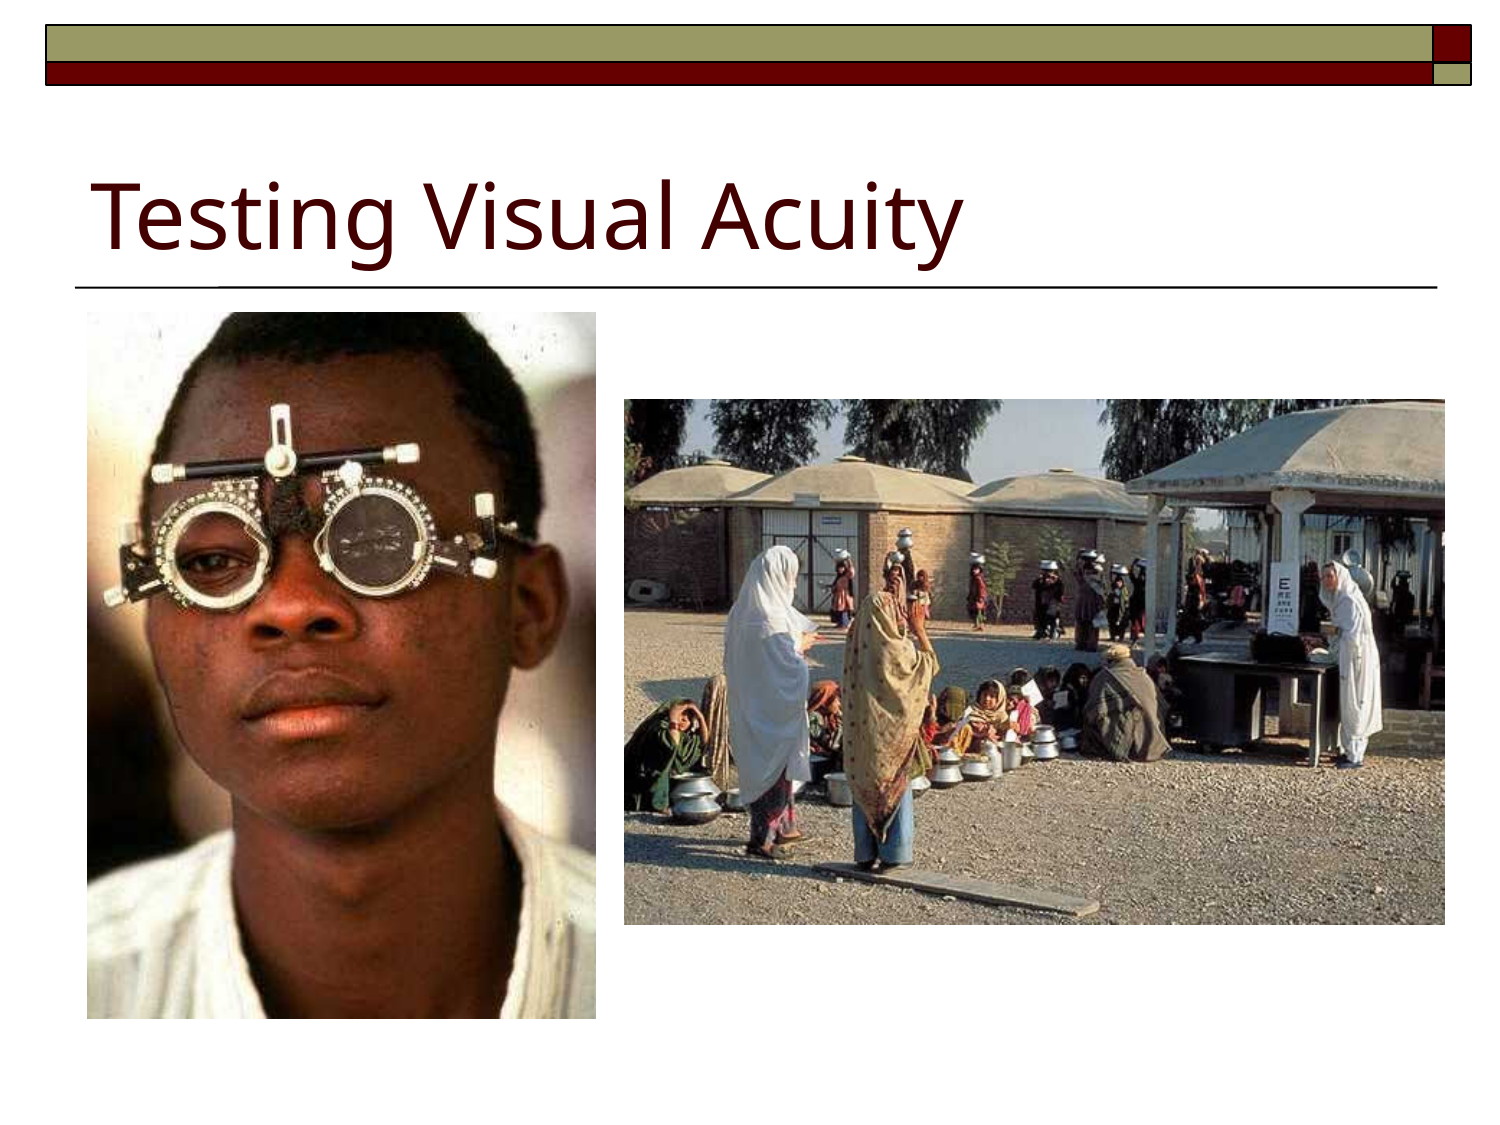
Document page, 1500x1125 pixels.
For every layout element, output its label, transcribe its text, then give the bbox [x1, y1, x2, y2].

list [87, 312, 596, 1019]
title Testing Visual Acuity [75, 87, 1425, 275]
picture [624, 399, 1445, 925]
